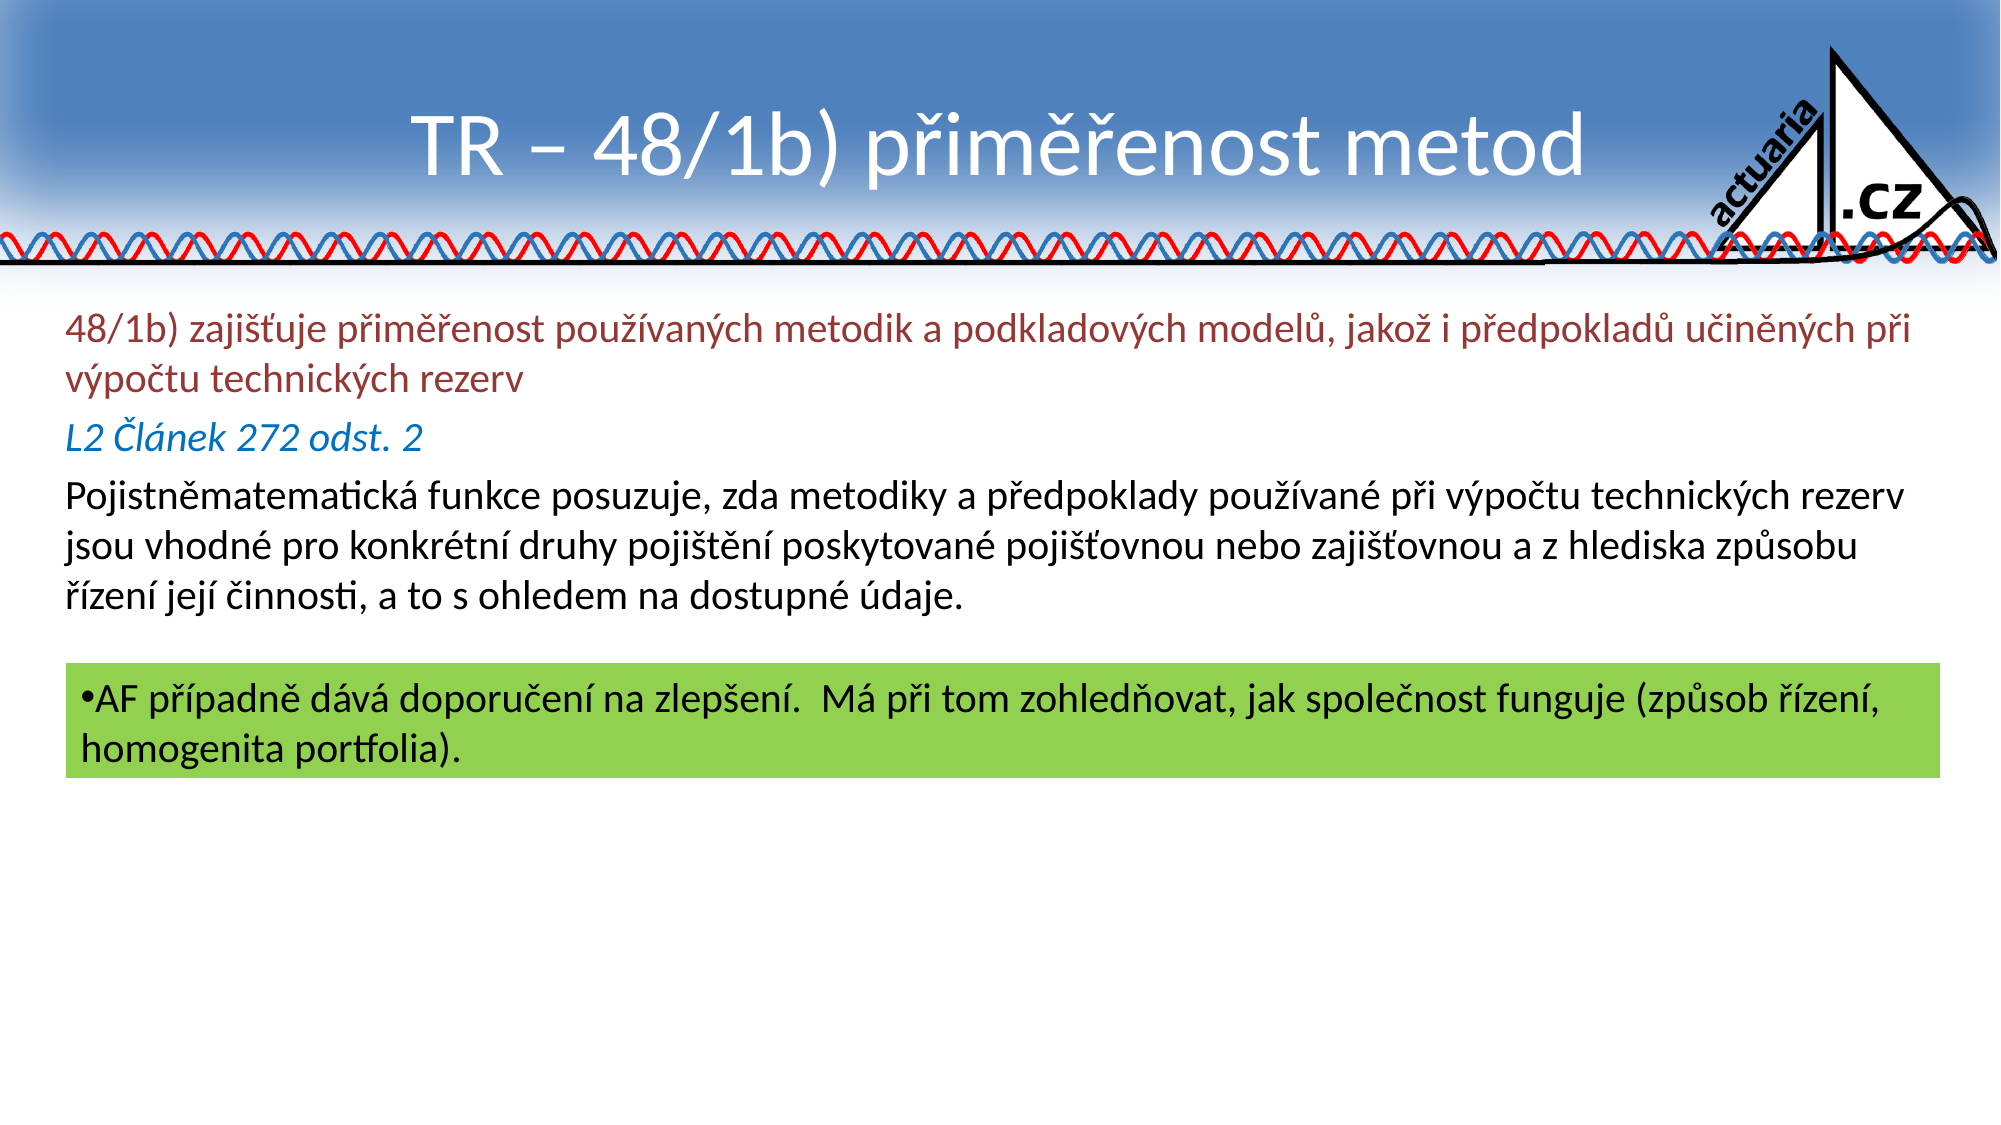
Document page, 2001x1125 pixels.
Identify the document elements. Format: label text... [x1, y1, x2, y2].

picture [0, 45, 1997, 277]
title TR – 48/1b) přiměřenost metod [99, 45, 1900, 233]
text_box AF případně dává doporučení na zlepšení. Má při tom zohledňovat, jak společnost funguje (způsob řízení, homogenita portfolia). [65, 663, 1940, 778]
list 48/1b) zajišťuje přiměřenost používaných metodik a podkladových modelů, jakož i předpokladů učiněných při výpočtu technických rezerv L2 Článek 272 odst. 2 Pojistněmatematická funkce posuzuje, zda metodiky a předpoklady používané při výpočtu technických rezerv jsou vhodné pro konkrétní druhy pojištění poskytované pojišťovnou nebo zajišťovnou a z hlediska způsobu řízení její činnosti, a to s ohledem na dostupné údaje. [50, 293, 1975, 1125]
